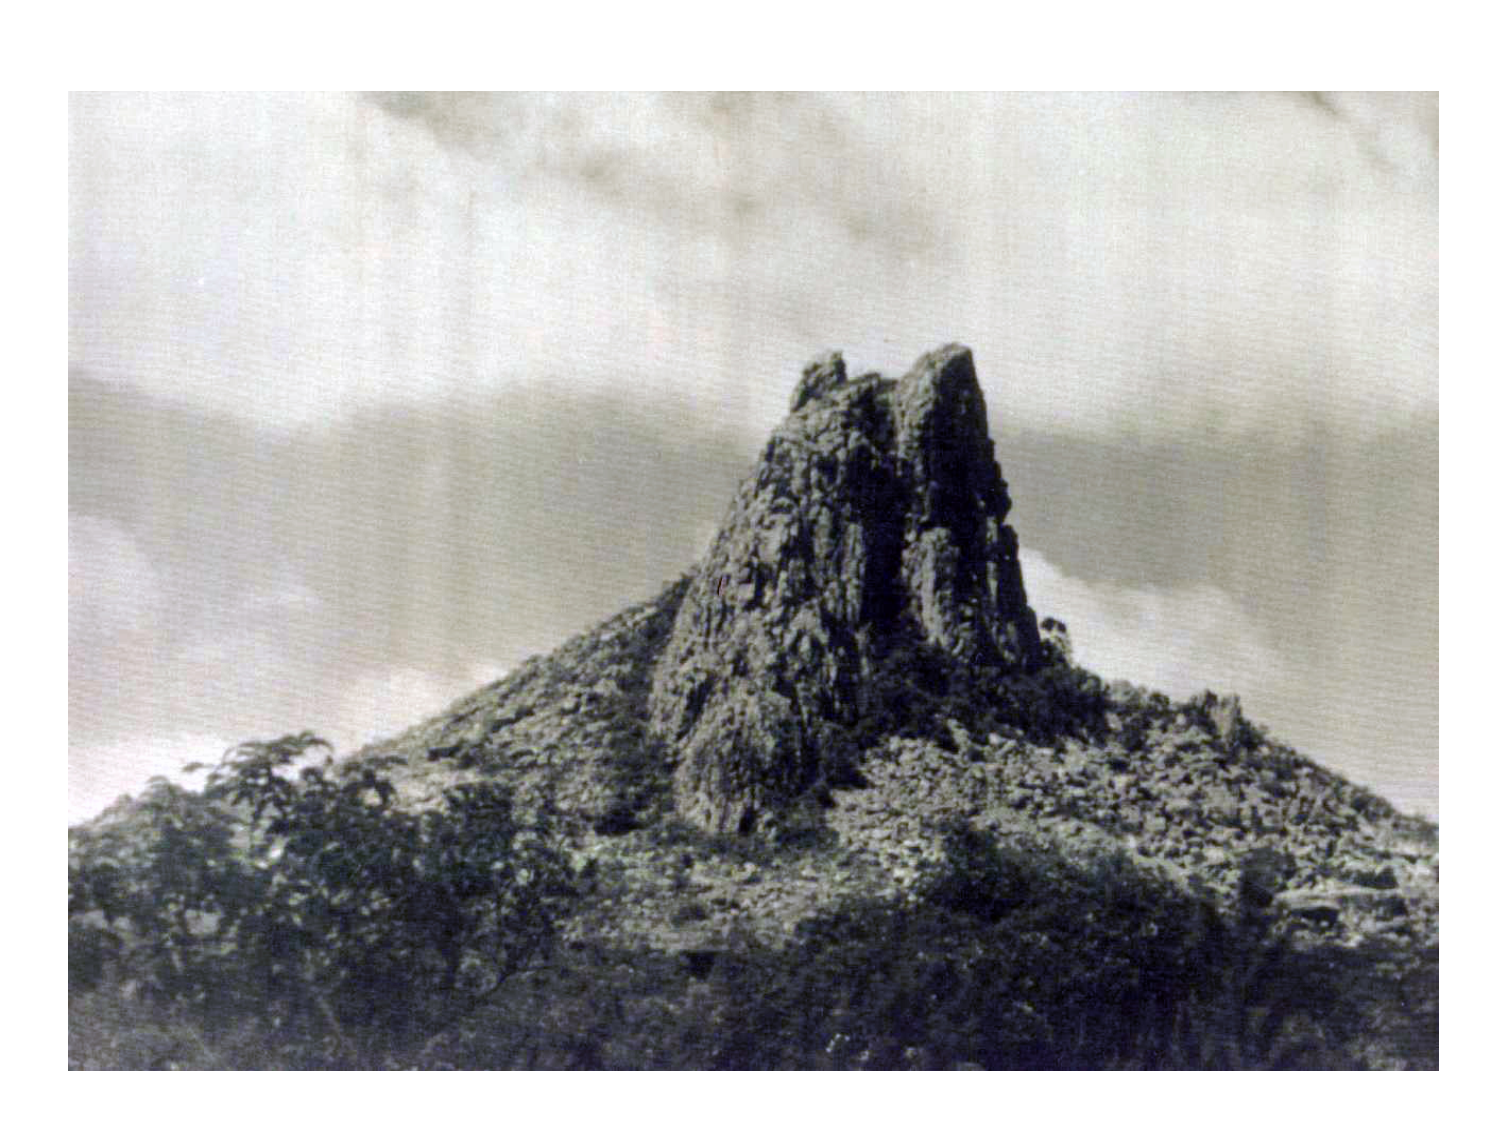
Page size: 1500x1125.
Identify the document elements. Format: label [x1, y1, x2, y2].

picture [68, 91, 1440, 1071]
